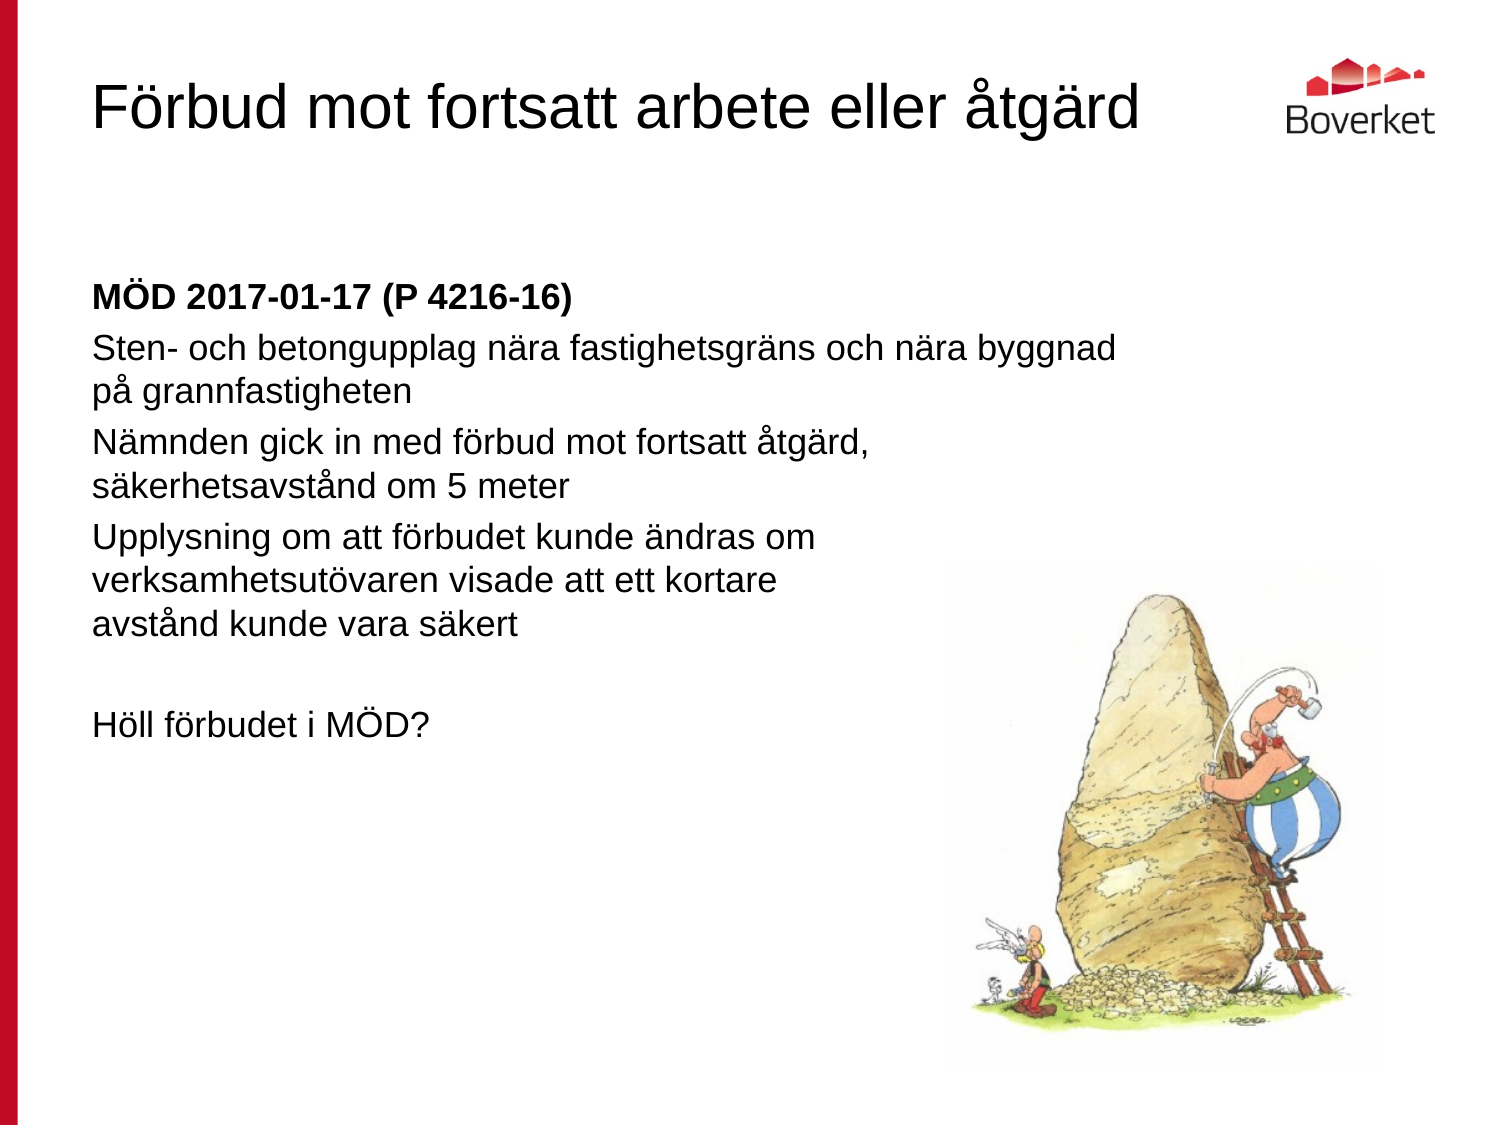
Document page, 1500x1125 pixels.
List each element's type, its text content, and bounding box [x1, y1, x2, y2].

list MÖD 2017-01-17 (P 4216-16) Sten- och betongupplag nära fastighetsgräns och nära byggnad på grannfastigheten Nämnden gick in med förbud mot fortsatt åtgärd, säkerhetsavstånd om 5 meter Upplysning om att förbudet kunde ändras om verksamhetsutövaren visade att ett kortare avstånd kunde vara säkert Höll förbudet i MÖD? JA Förbud motiverat av hänsyn till människors hälsa och säkerhet Lovplikt spelar ingen roll Upplysningen var OK [76, 265, 1170, 1004]
title Förbud mot fortsatt arbete eller åtgärd [76, 59, 1170, 237]
picture [1287, 58, 1435, 134]
picture [950, 562, 1378, 1072]
